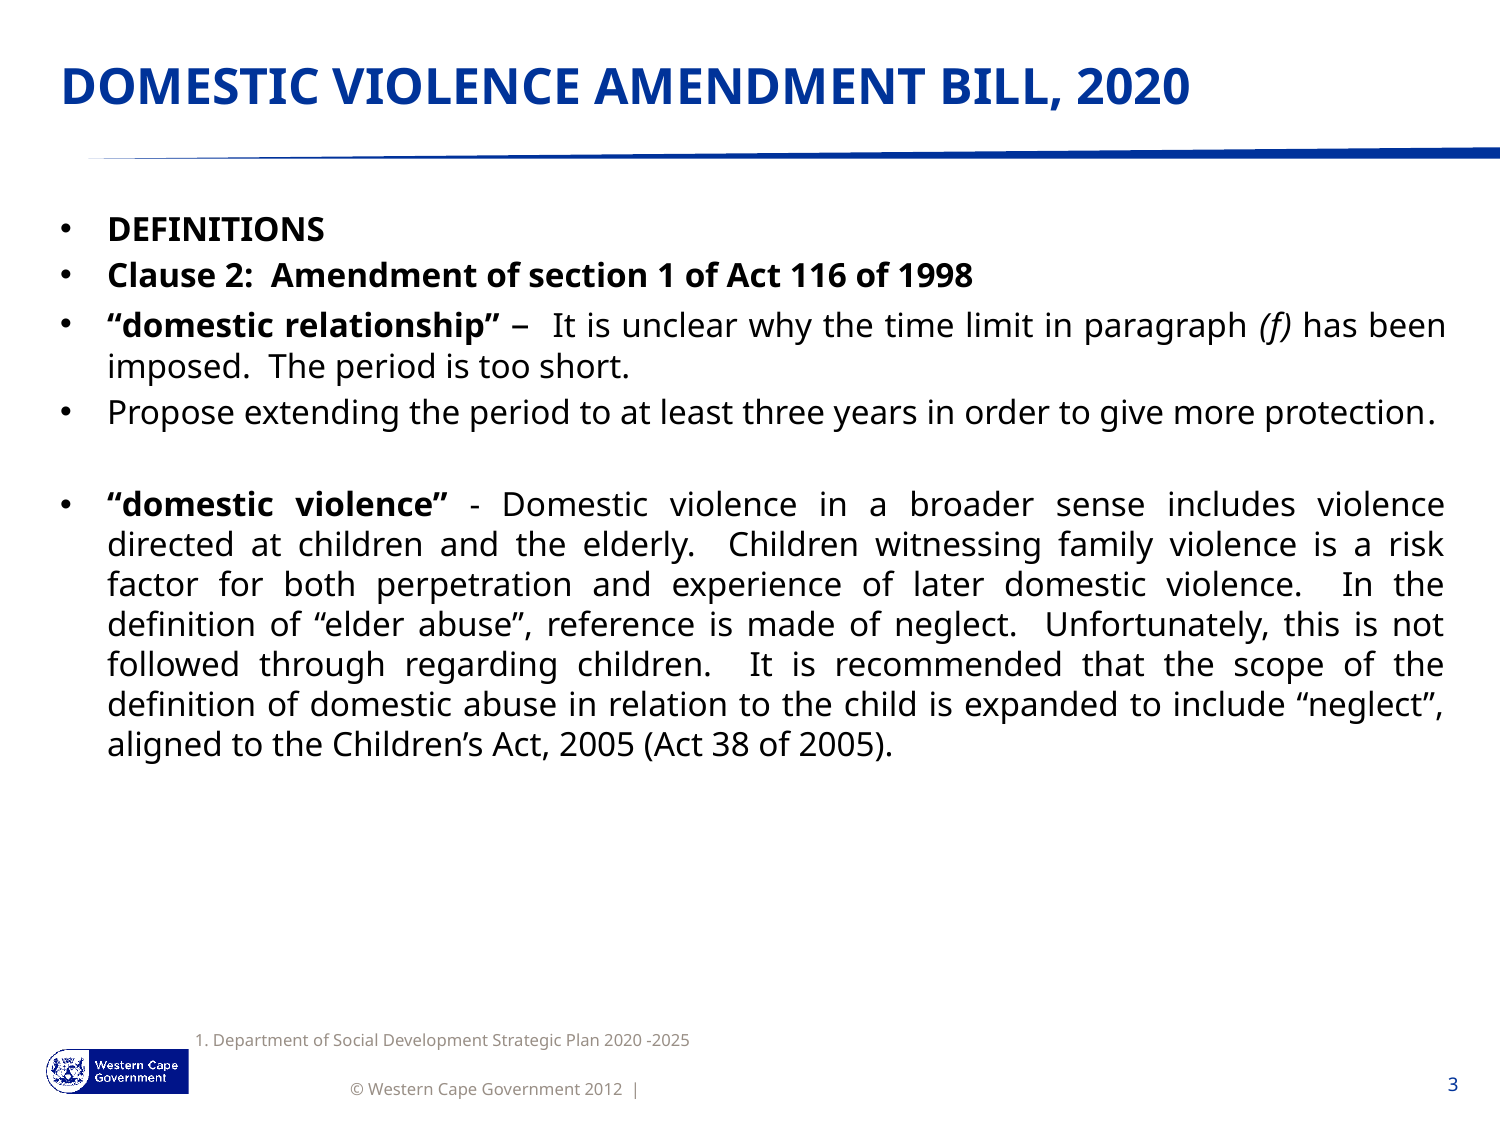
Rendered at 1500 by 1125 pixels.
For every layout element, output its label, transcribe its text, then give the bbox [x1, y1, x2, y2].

title DOMESTIC VIOLENCE AMENDMENT BILL, 2020 [48, 29, 1459, 122]
slide_number 3 [1374, 1061, 1459, 1099]
list DEFINITIONS Clause 2: Amendment of section 1 of Act 116 of 1998 “domestic relationship” – It is unclear why the time limit in paragraph (f) has been imposed. The period is too short. Propose extending the period to at least three years in order to give more protection. “domestic violence” - Domestic violence in a broader sense includes violence directed at children and the elderly. Children witnessing family violence is a risk factor for both perpetration and experience of later domestic violence. In the definition of “elder abuse”, reference is made of neglect. Unfortunately, this is not followed through regarding children. It is recommended that the scope of the definition of domestic abuse in relation to the child is expanded to include “neglect”, aligned to the Children’s Act, 2005 (Act 38 of 2005). [48, 196, 1459, 1000]
footer 1. Department of Social Development Strategic Plan 2020 -2025 [194, 1012, 874, 1051]
picture [31, 1034, 203, 1108]
